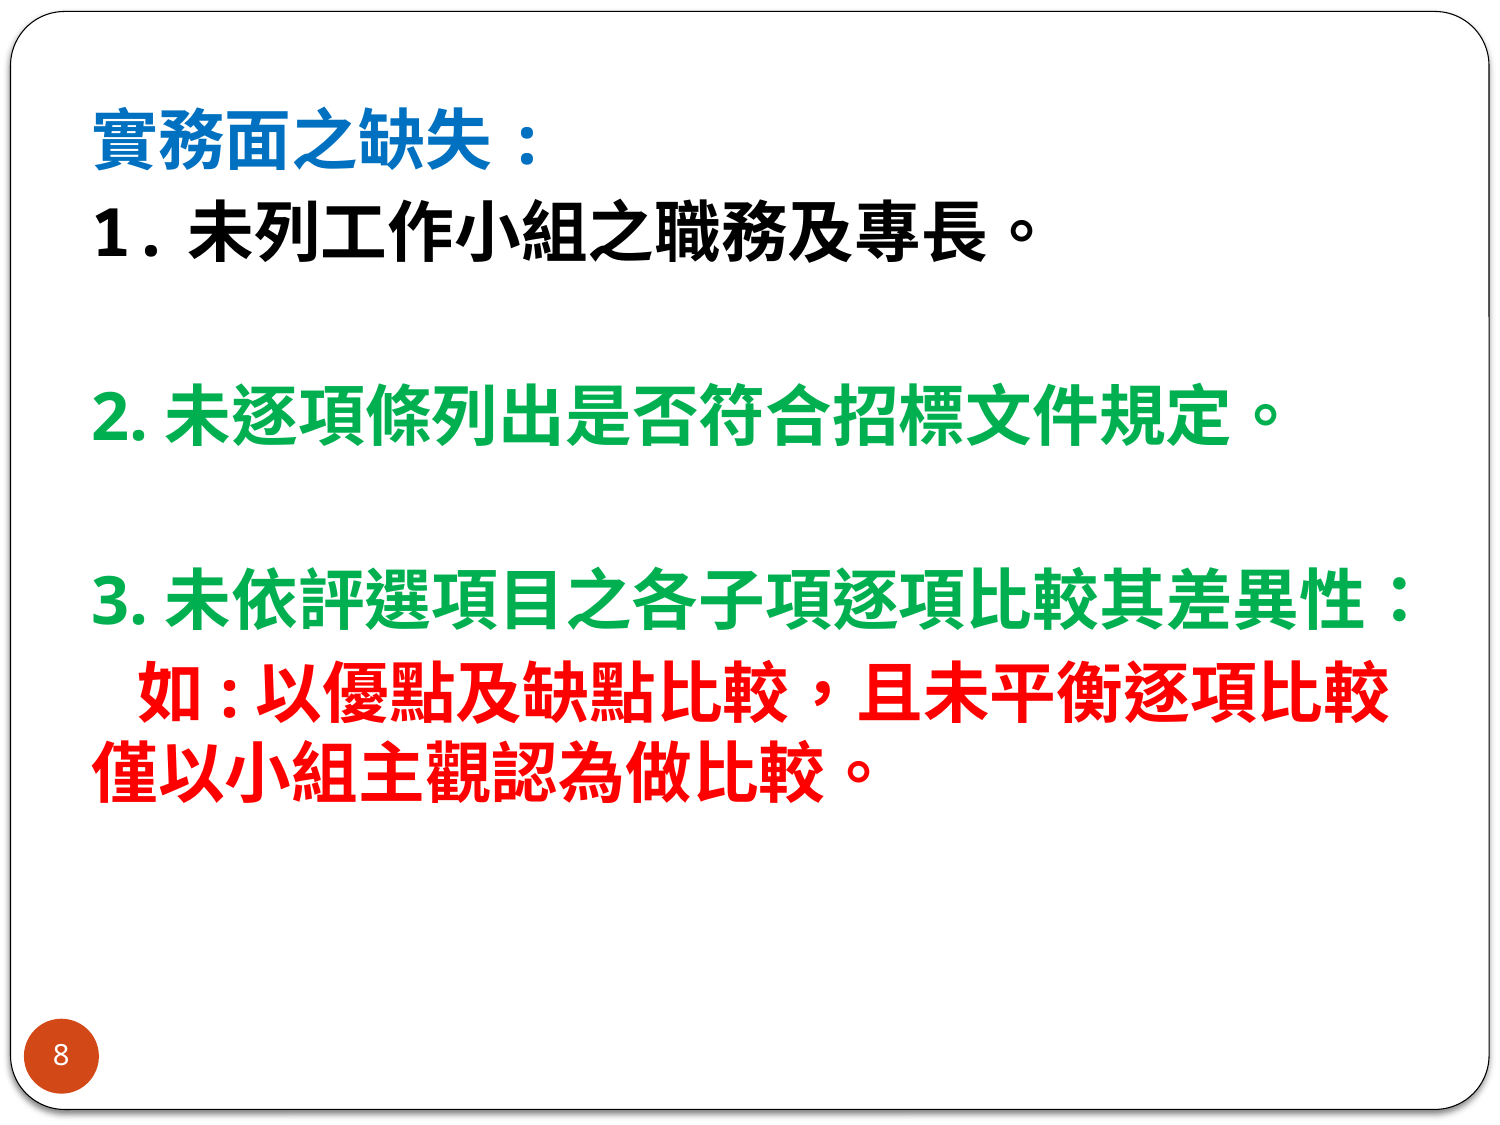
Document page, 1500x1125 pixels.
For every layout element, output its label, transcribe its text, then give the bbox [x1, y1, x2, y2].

list 實務面之缺失: 1.未列工作小組之職務及專長。 2.未逐項條列出是否符合招標文件規定。 3.未依評選項目之各子項逐項比較其差異性： 如:以優點及缺點比較，且未平衡逐項比較僅以小組主觀認為做比較。 [76, 90, 1436, 1047]
slide_number 8 [23, 1018, 99, 1094]
